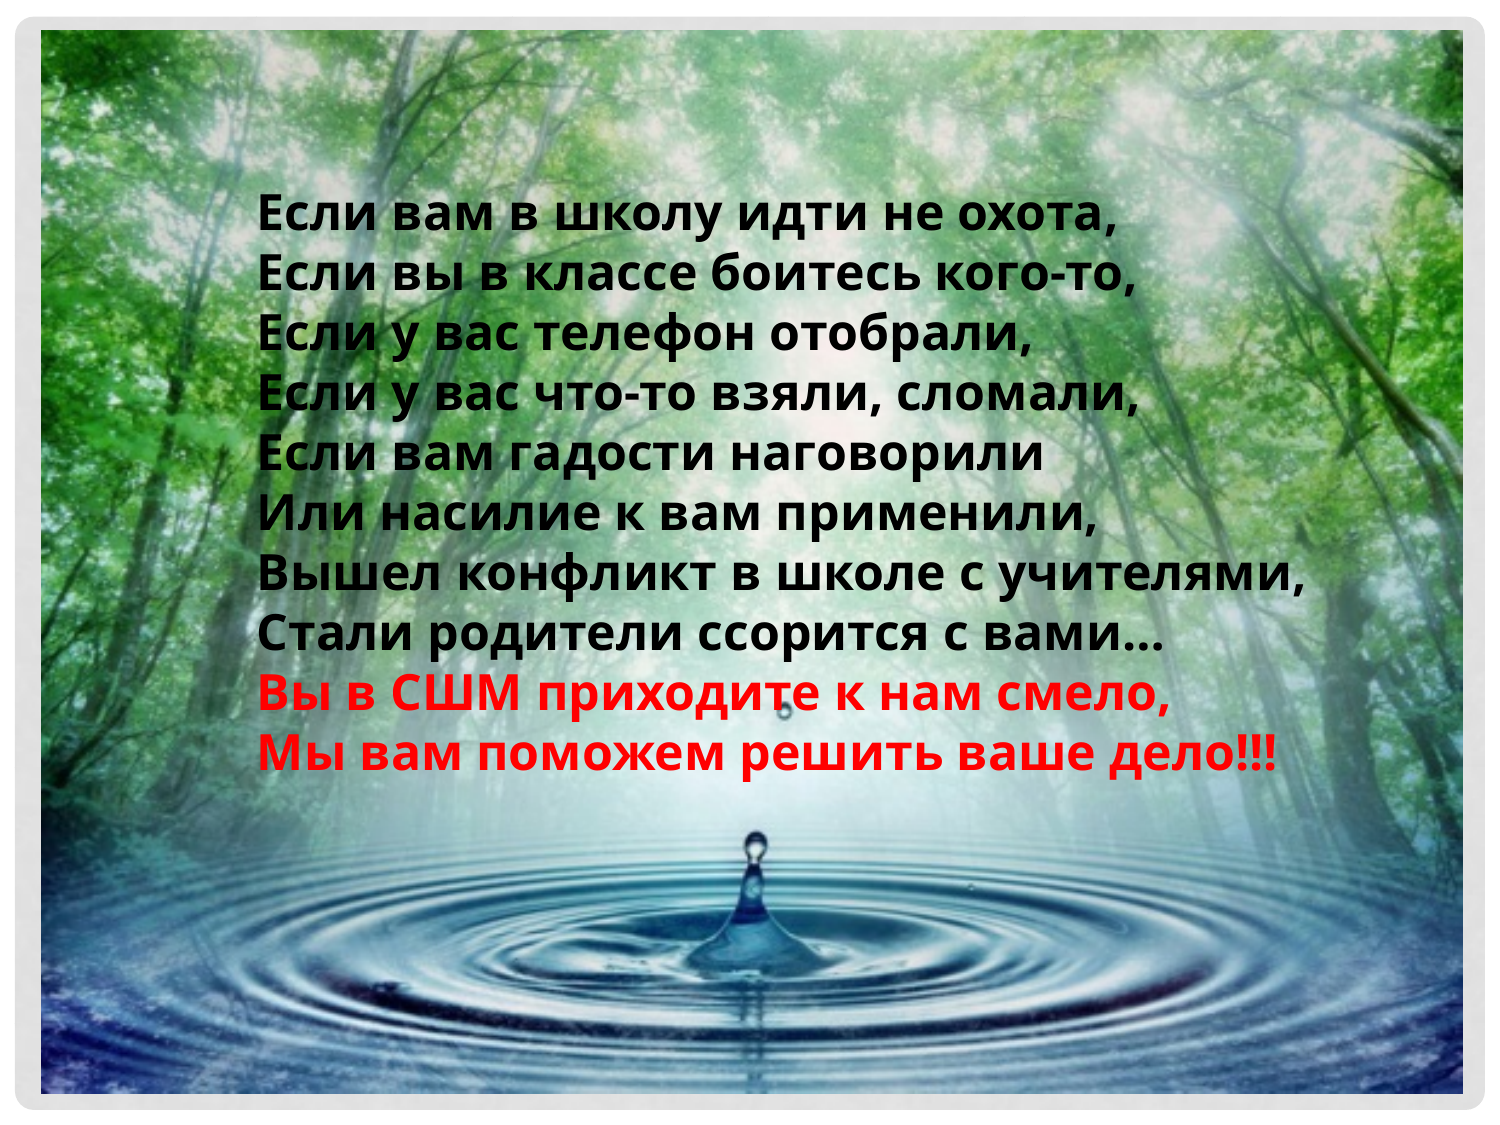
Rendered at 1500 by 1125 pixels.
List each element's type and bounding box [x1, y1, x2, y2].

picture [41, 30, 1463, 1095]
